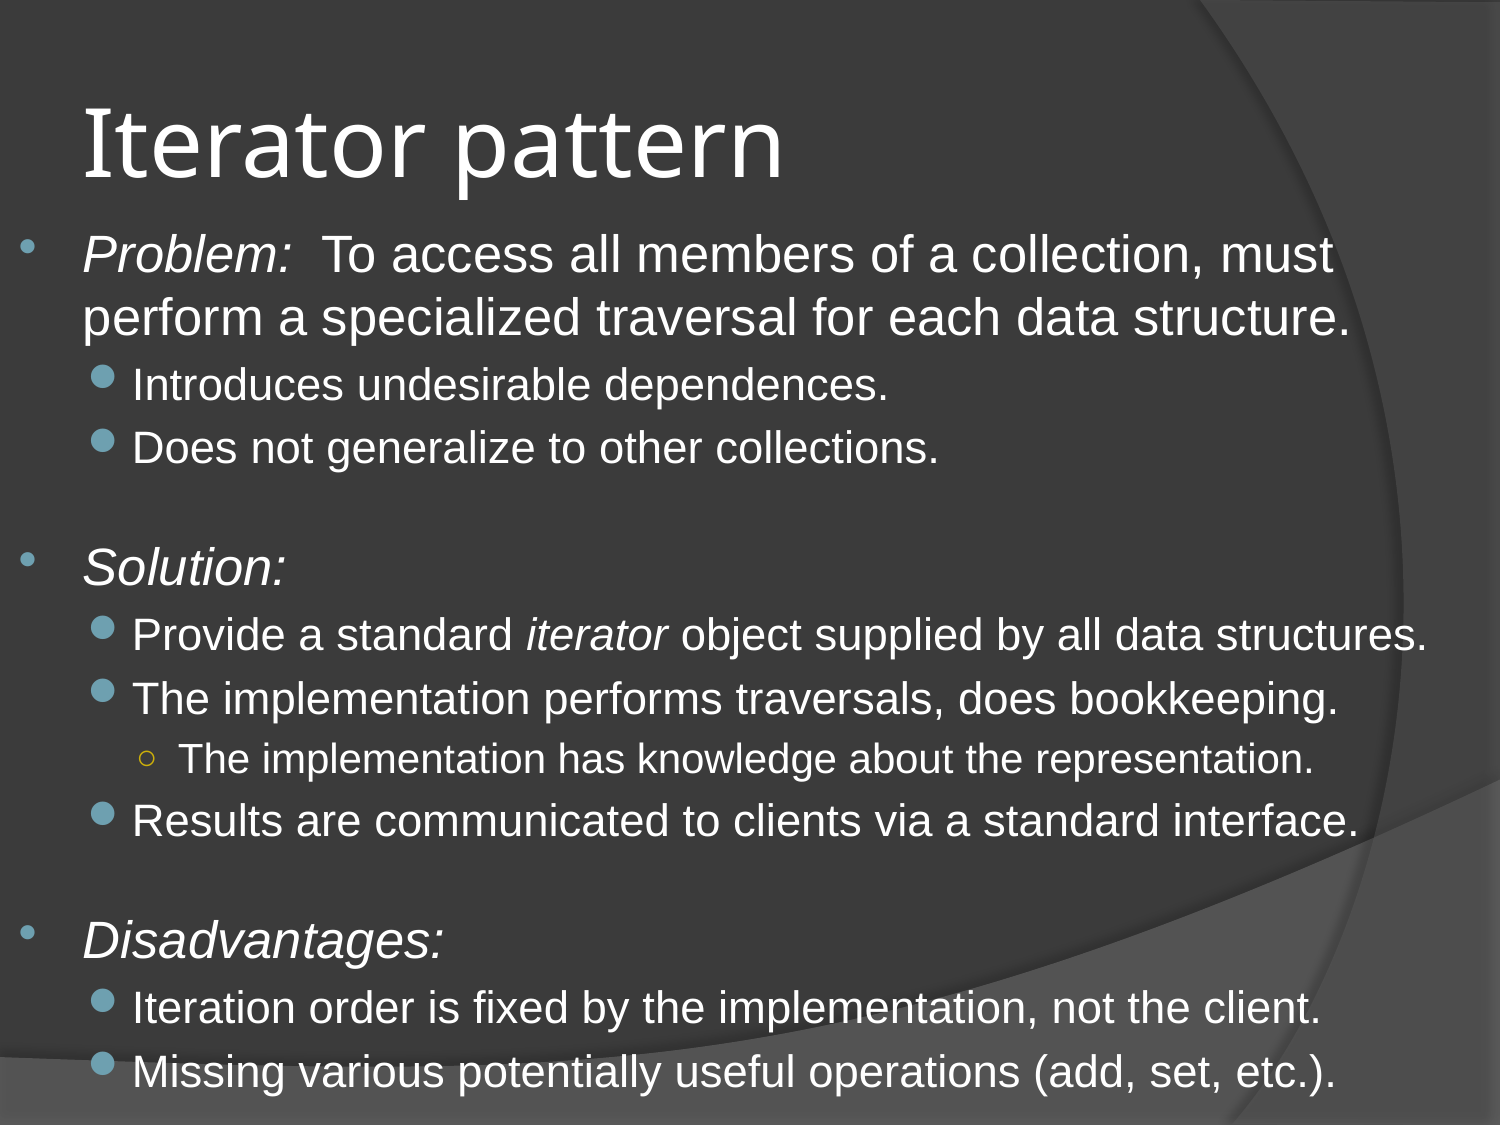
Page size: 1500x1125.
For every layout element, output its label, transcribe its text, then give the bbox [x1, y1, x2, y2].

title Iterator pattern [75, 45, 1300, 212]
list Problem: To access all members of a collection, must perform a specialized traversal for each data structure. Introduces undesirable dependences. Does not generalize to other collections. Solution: Provide a standard iterator object supplied by all data structures. The implementation performs traversals, does bookkeeping. The implementation has knowledge about the representation. Results are communicated to clients via a standard interface. Disadvantages: Iteration order is fixed by the implementation, not the client. Missing various potentially useful operations (add, set, etc.). [0, 212, 1500, 1125]
